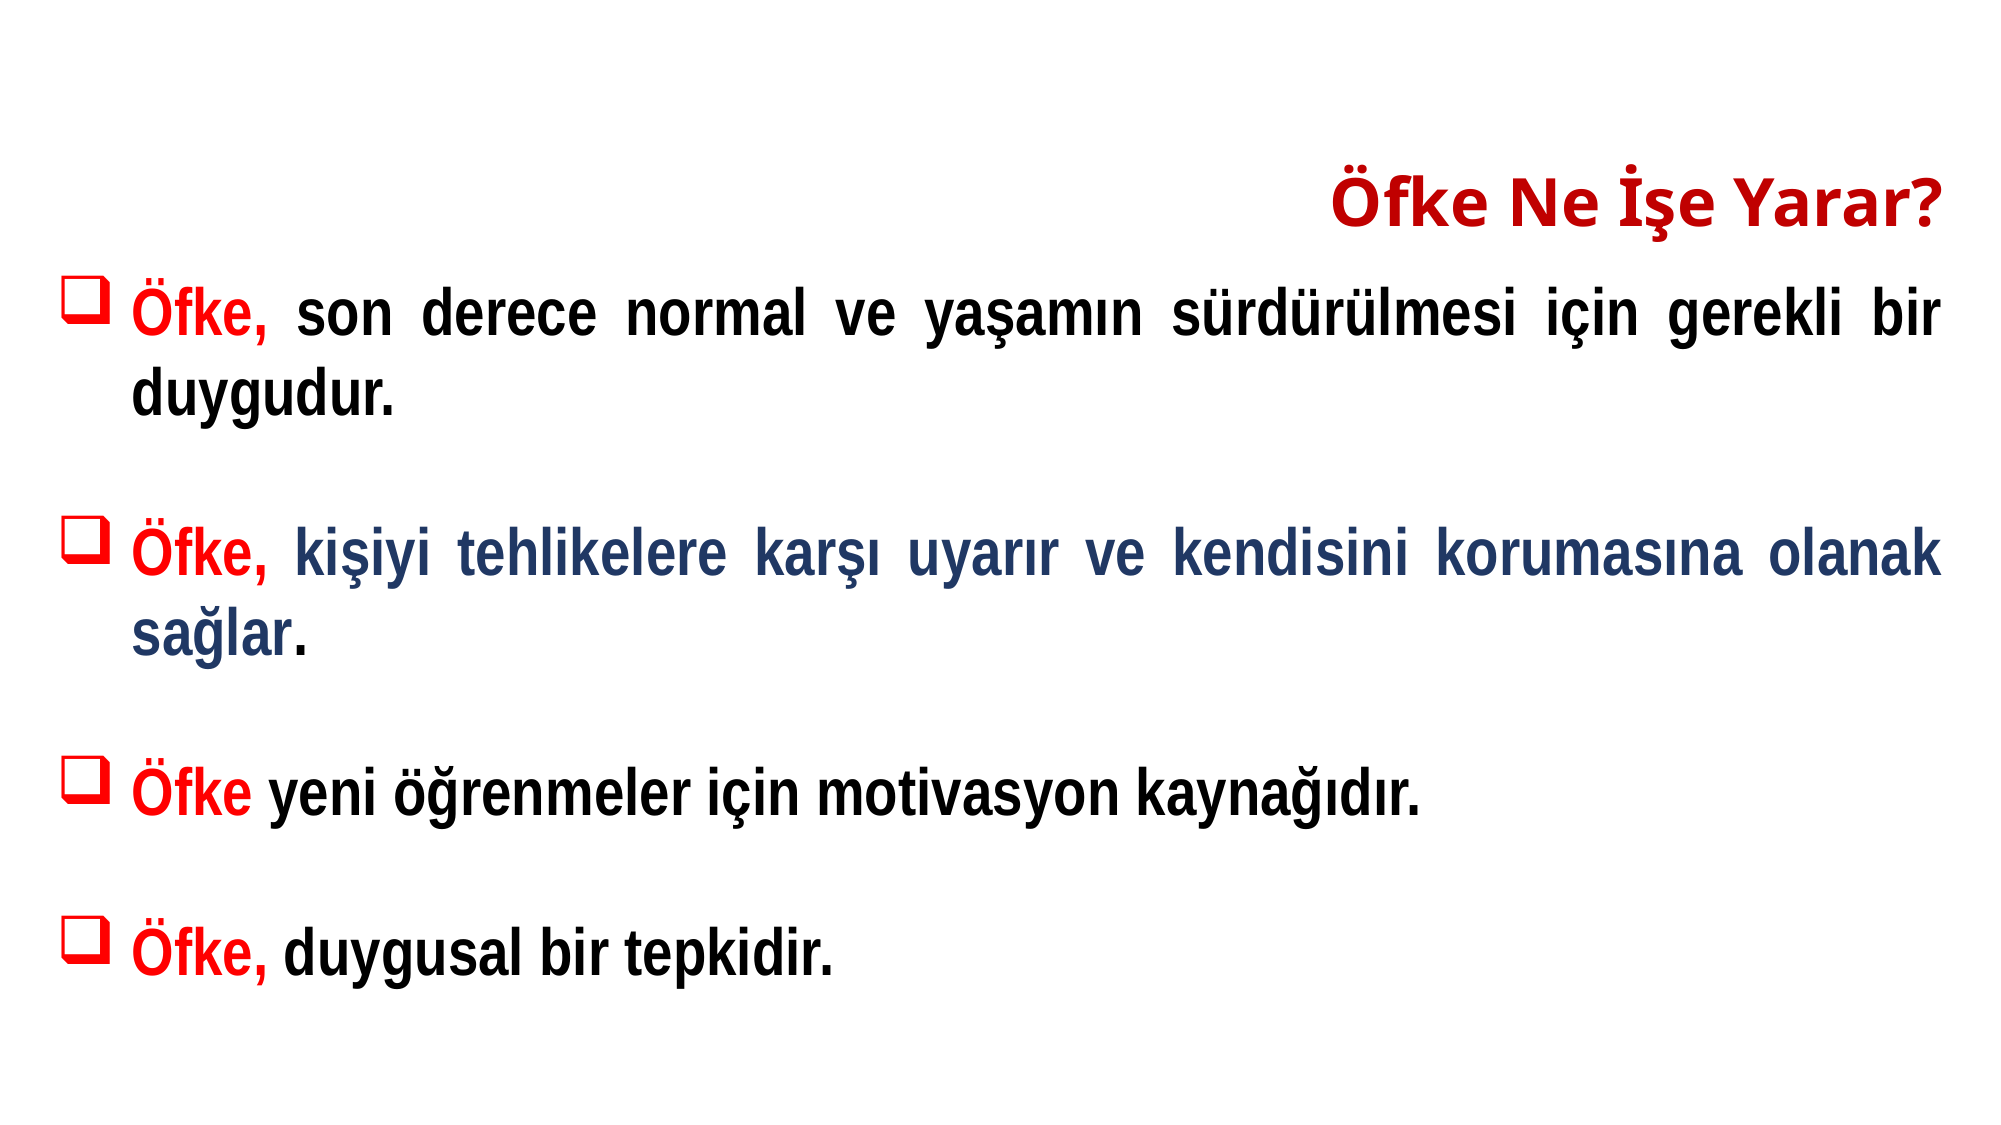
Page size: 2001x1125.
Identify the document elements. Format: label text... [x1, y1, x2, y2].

title Öfke Ne İşe Yarar? [35, 152, 1959, 249]
text_box Öfke, son derece normal ve yaşamın sürdürülmesi için gerekli bir duygudur. Öfke, kişiyi tehlikelere karşı uyarır ve kendisini korumasına olanak sağlar. Öfke yeni öğrenmeler için motivasyon kaynağıdır. Öfke, duygusal bir tepkidir. [41, 261, 1959, 1059]
